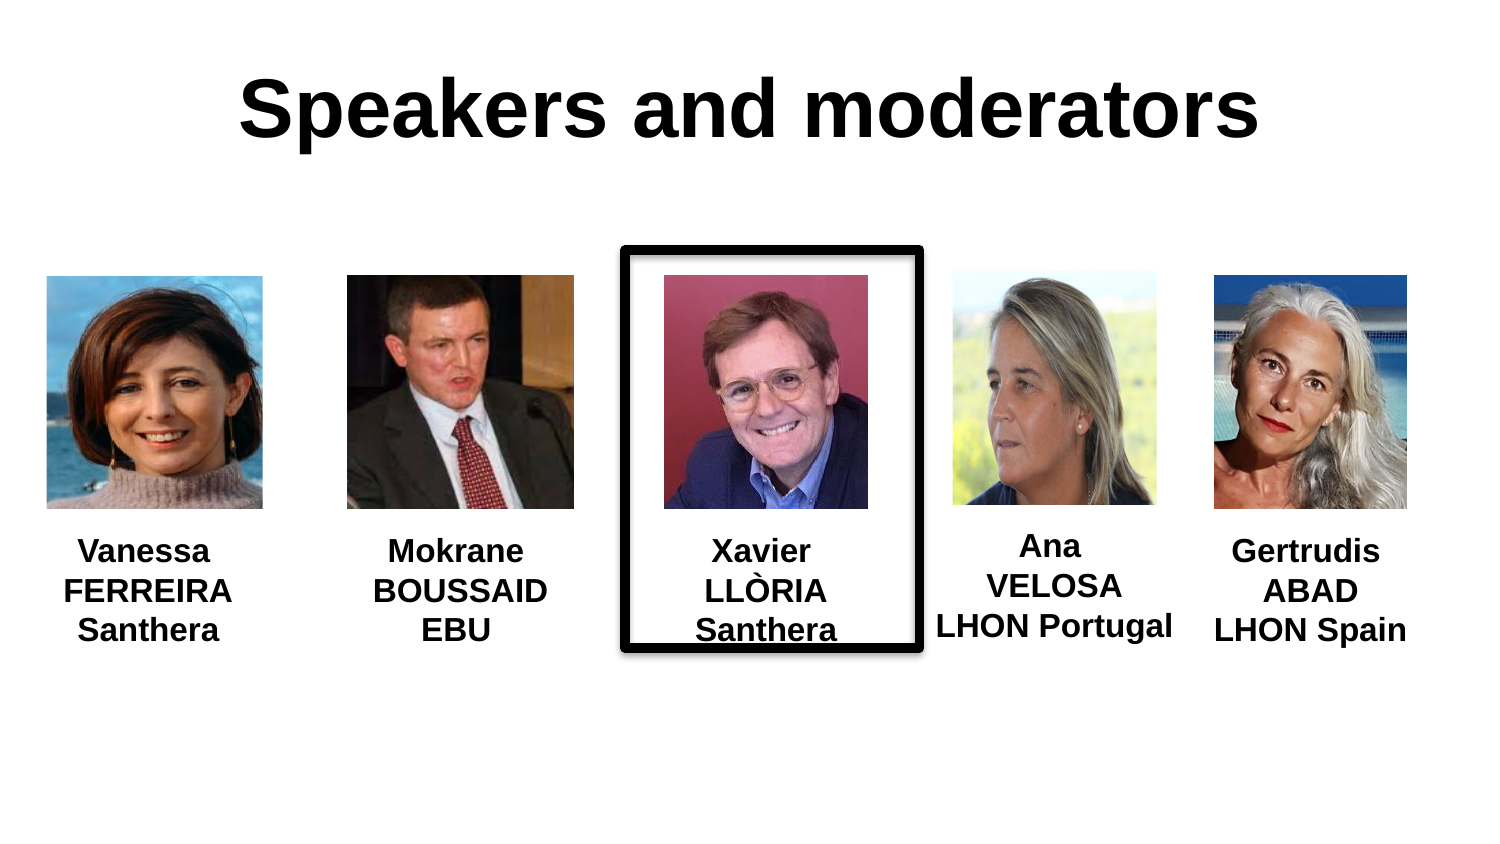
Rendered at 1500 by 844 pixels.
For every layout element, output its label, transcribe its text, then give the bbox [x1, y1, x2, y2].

text_box Vanessa FERREIRA Santhera [48, 521, 249, 656]
title Speakers and moderators [75, 33, 1425, 175]
text_box Mokrane BOUSSAID EBU [324, 521, 597, 656]
picture [952, 271, 1157, 505]
picture [1214, 275, 1407, 509]
picture [46, 275, 263, 509]
picture [664, 275, 868, 509]
text_box [624, 249, 920, 649]
picture [347, 275, 574, 509]
text_box Ana VELOSA LHON Portugal [923, 517, 1189, 652]
text_box Gertrudis ABAD LHON Spain [1198, 521, 1423, 656]
